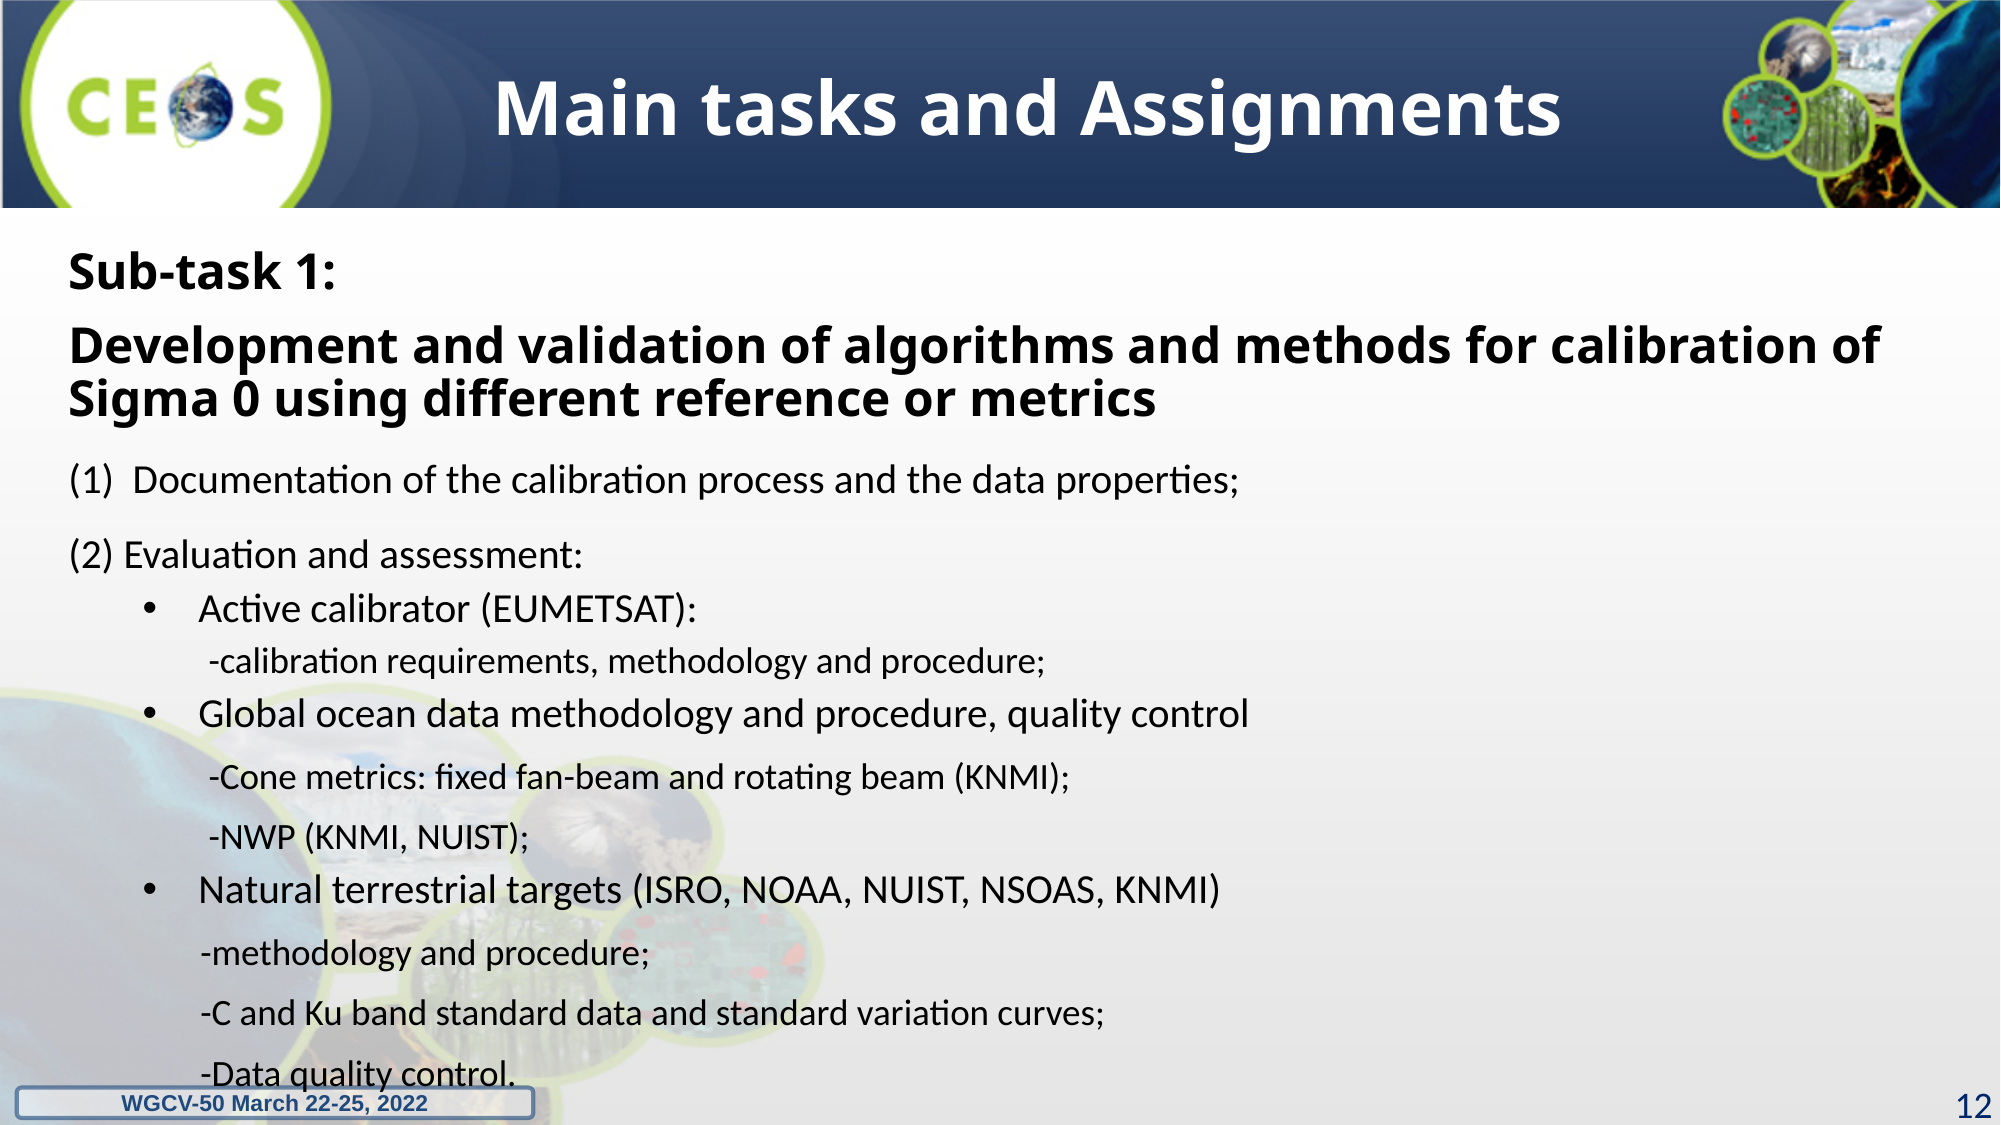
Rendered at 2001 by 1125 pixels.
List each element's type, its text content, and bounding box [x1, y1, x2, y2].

text_box Sub-task 1: Development and validation of algorithms and methods for calibration of Sigma 0 using different reference or metrics (1) Documentation of the calibration process and the data properties; (2) Evaluation and assessment: Active calibrator (EUMETSAT): -calibration requirements, methodology and procedure; Global ocean data methodology and procedure, quality control -Cone metrics: fixed fan-beam and rotating beam (KNMI); -NWP (KNMI, NUIST); Natural terrestrial targets (ISRO, NOAA, NUIST, NSOAS, KNMI) -methodology and procedure; -C and Ku band standard data and standard variation curves; -Data quality control. [53, 239, 1932, 1103]
slide_number 11 [1582, 1073, 2000, 1125]
picture [0, 0, 2001, 1125]
